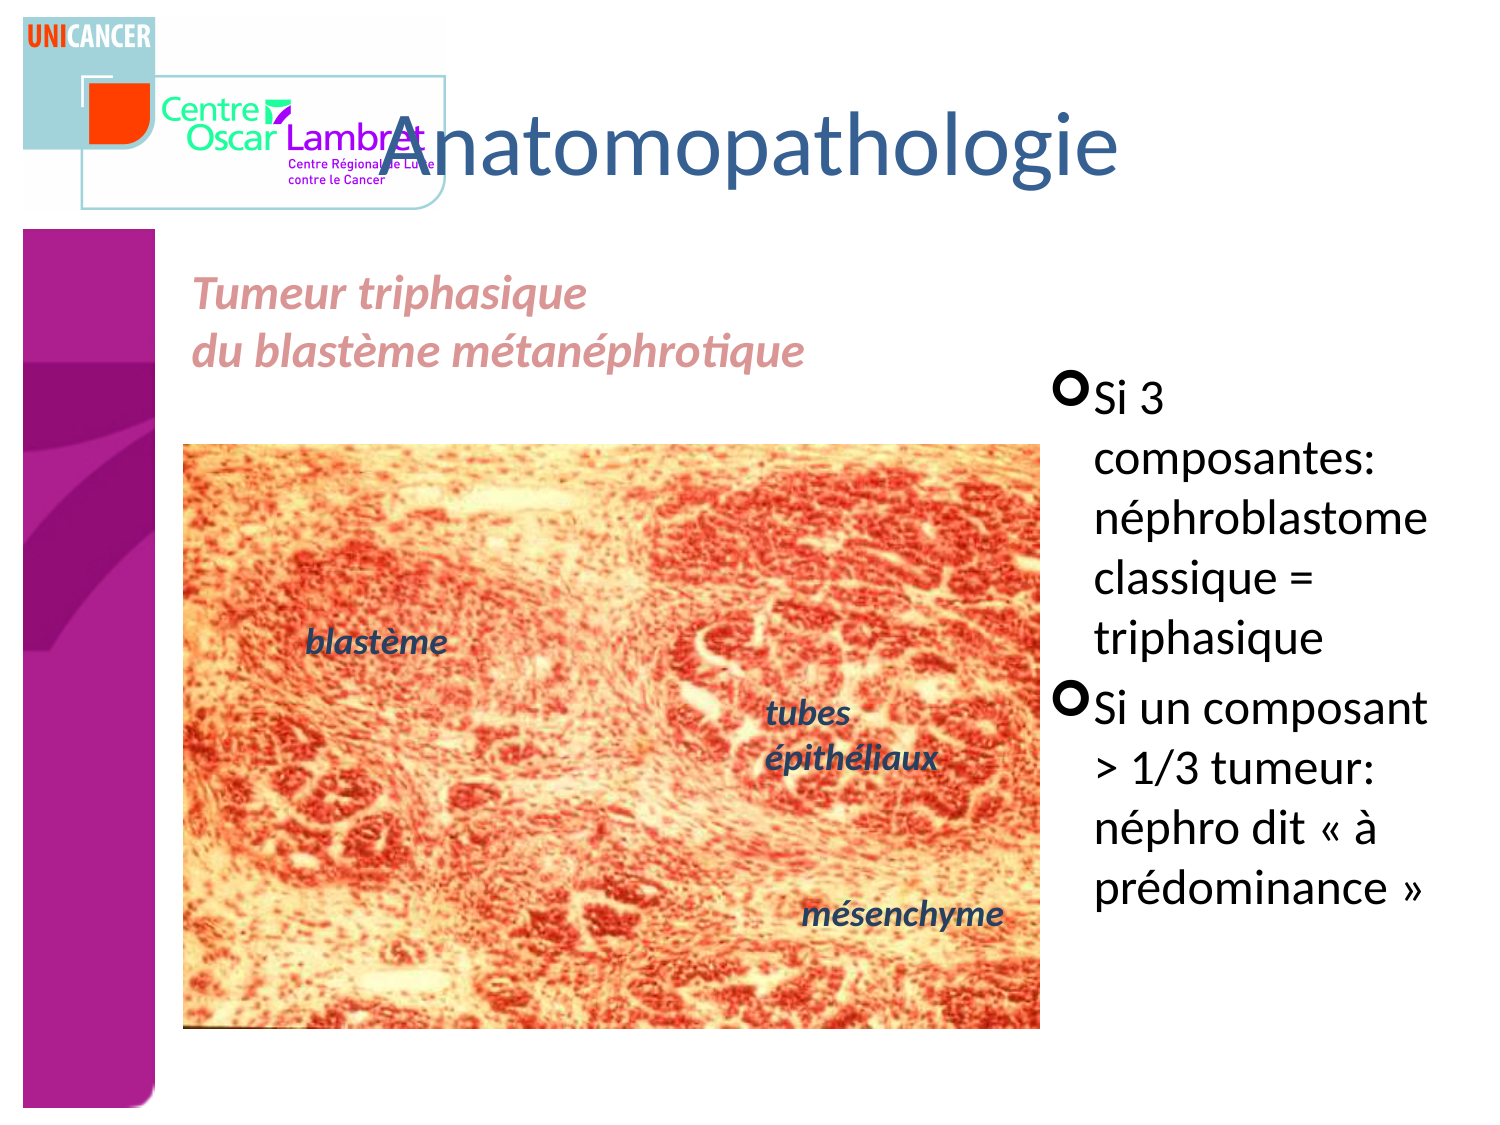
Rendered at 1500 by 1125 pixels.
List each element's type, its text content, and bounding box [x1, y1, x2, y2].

picture [23, 229, 155, 1108]
picture [23, 17, 446, 210]
list Tumeur triphasique du blastème métanéphrotique [176, 251, 1022, 386]
list Si 3 composantes: néphroblastome classique = triphasique Si un composant > 1/3 tumeur: néphro dit « à prédominance » [1033, 356, 1465, 1090]
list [182, 444, 1040, 1029]
title Anatomopathologie [75, 45, 1425, 233]
